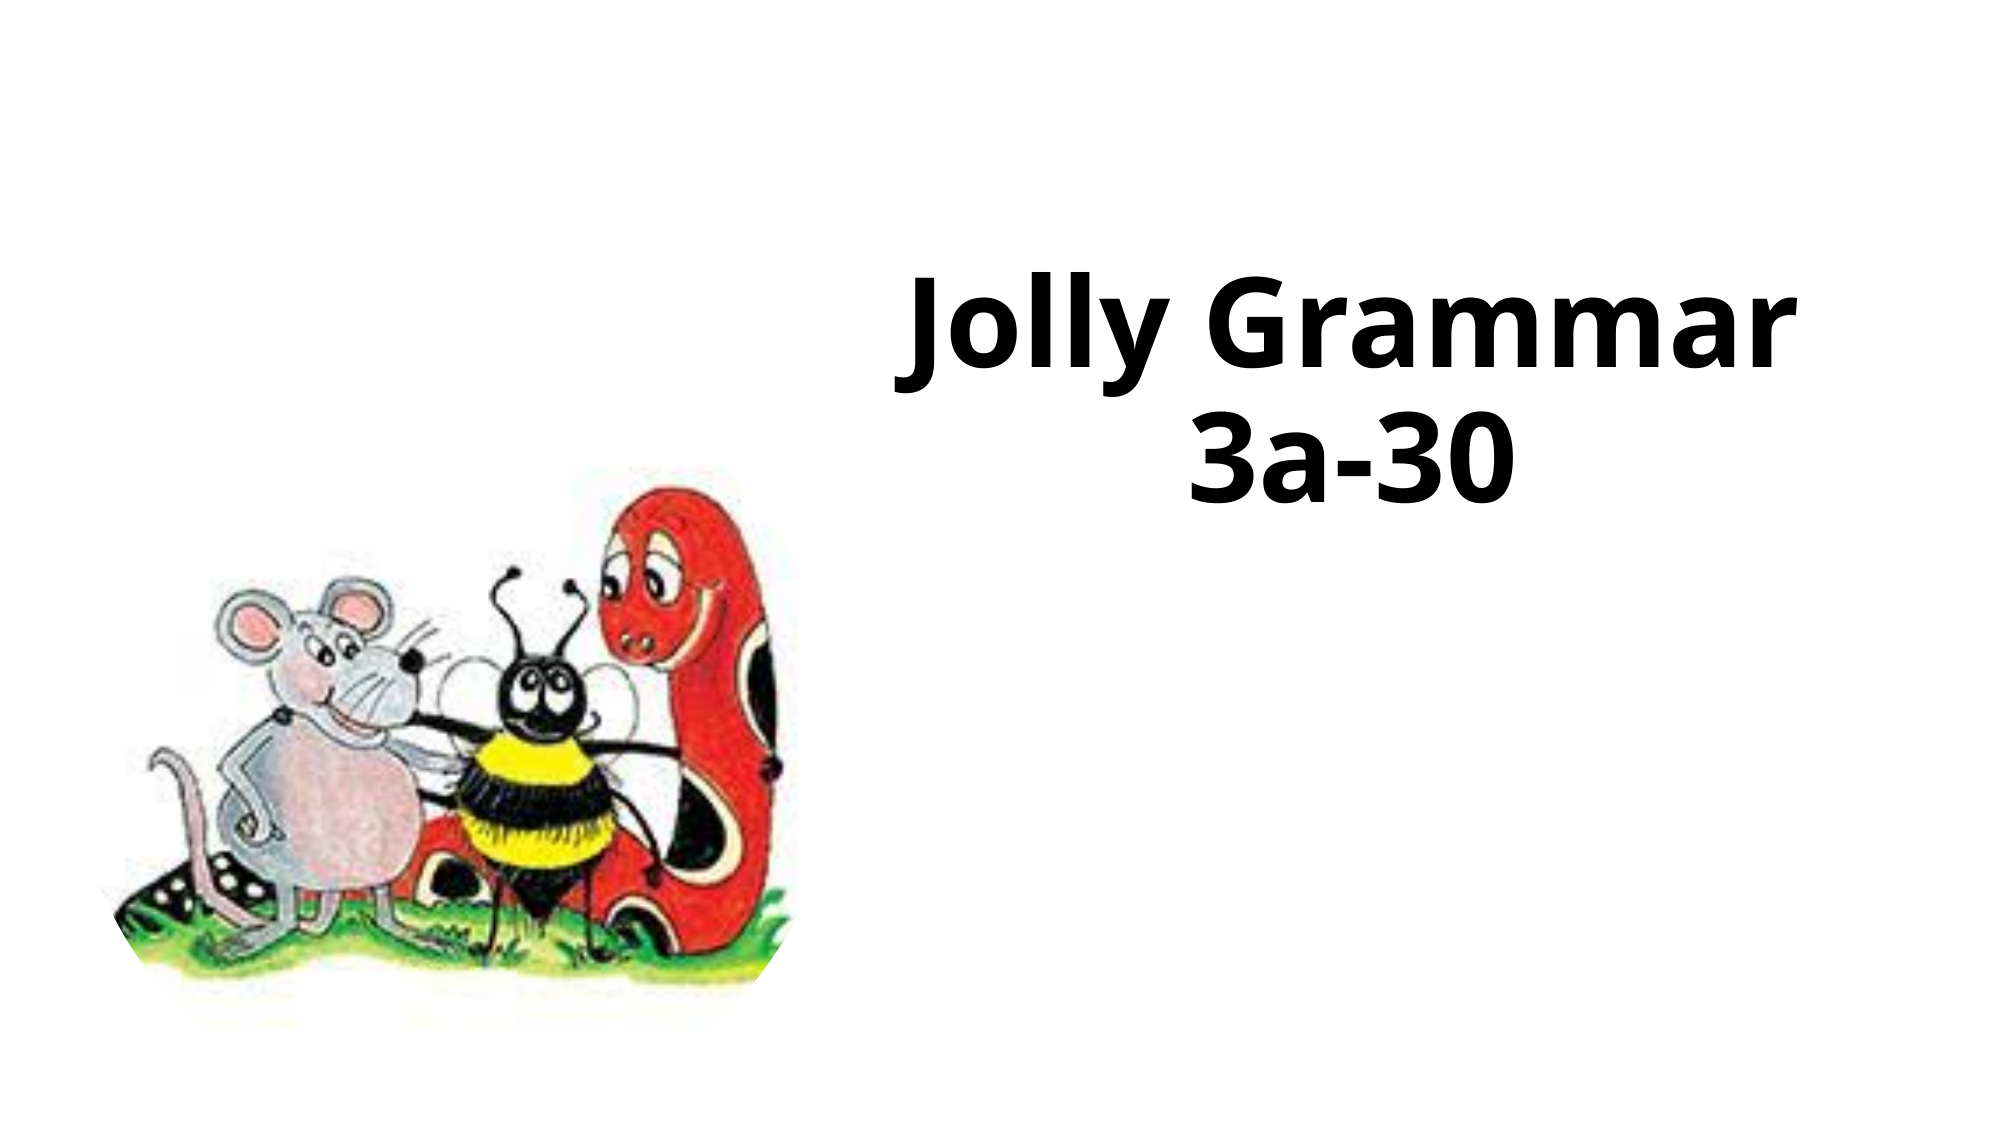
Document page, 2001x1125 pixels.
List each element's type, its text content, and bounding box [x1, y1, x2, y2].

text_box Jolly Grammar 3a-30 [826, 215, 1879, 685]
picture [71, 357, 840, 1125]
